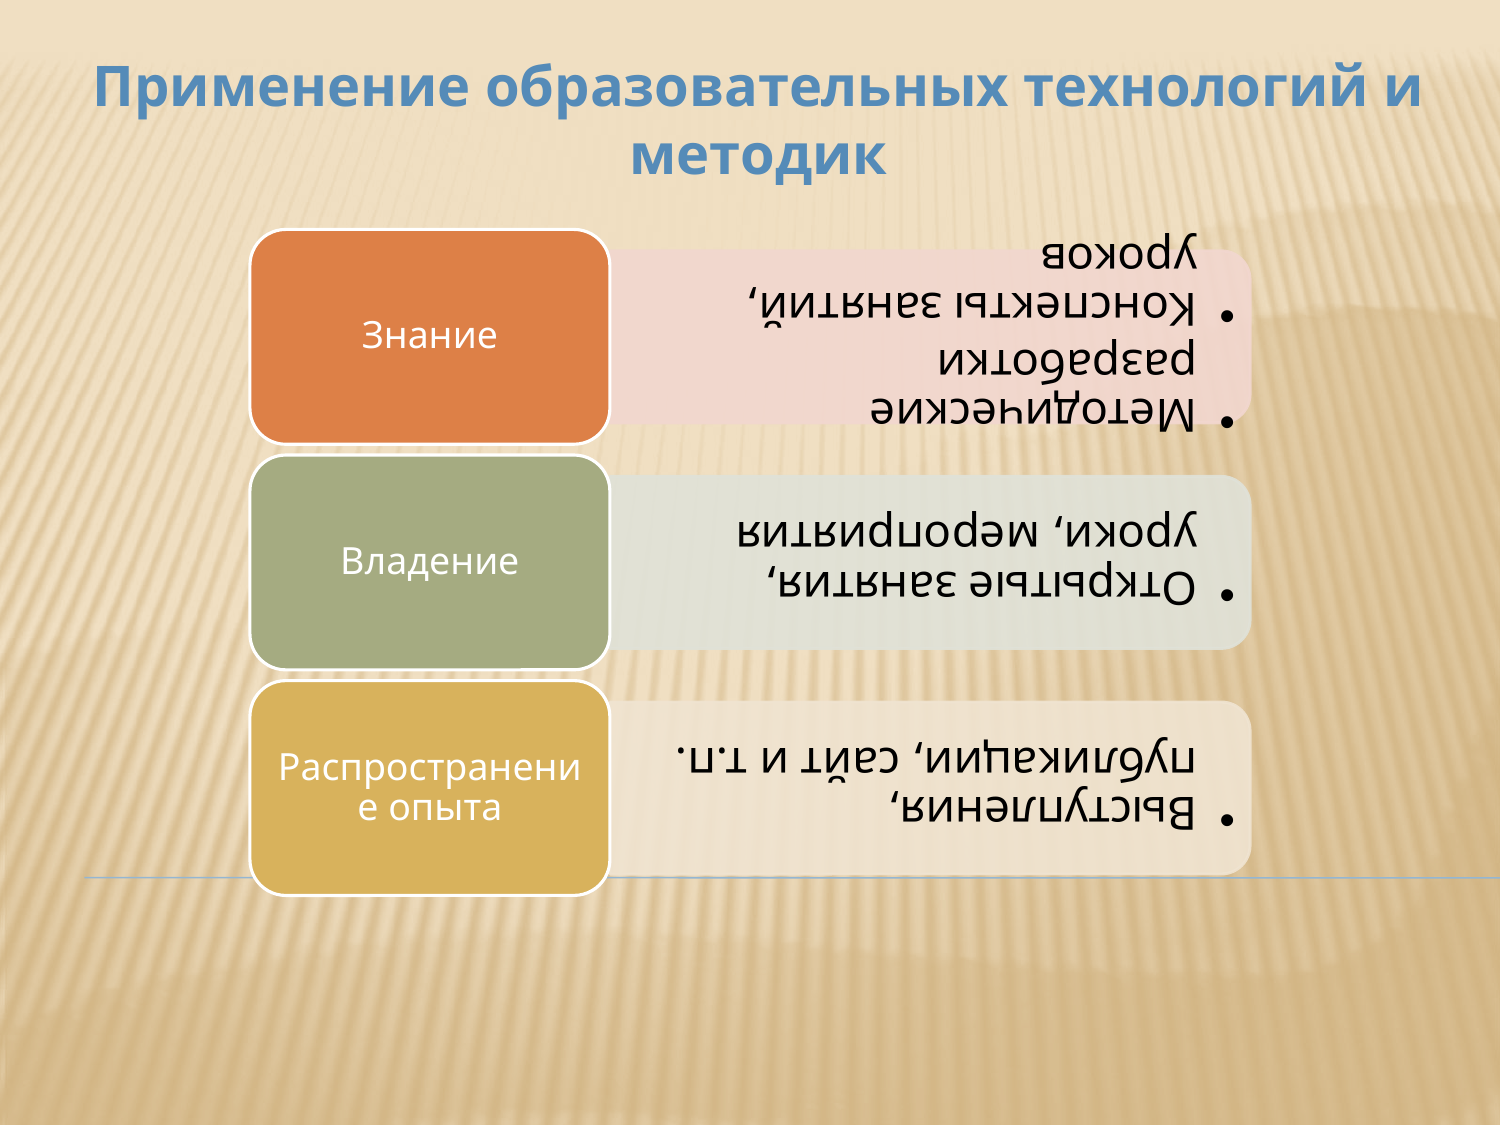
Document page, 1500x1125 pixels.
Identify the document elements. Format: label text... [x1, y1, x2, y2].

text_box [249, 228, 1251, 897]
subtitle Применение образовательных технологий и методик [64, 42, 1453, 193]
